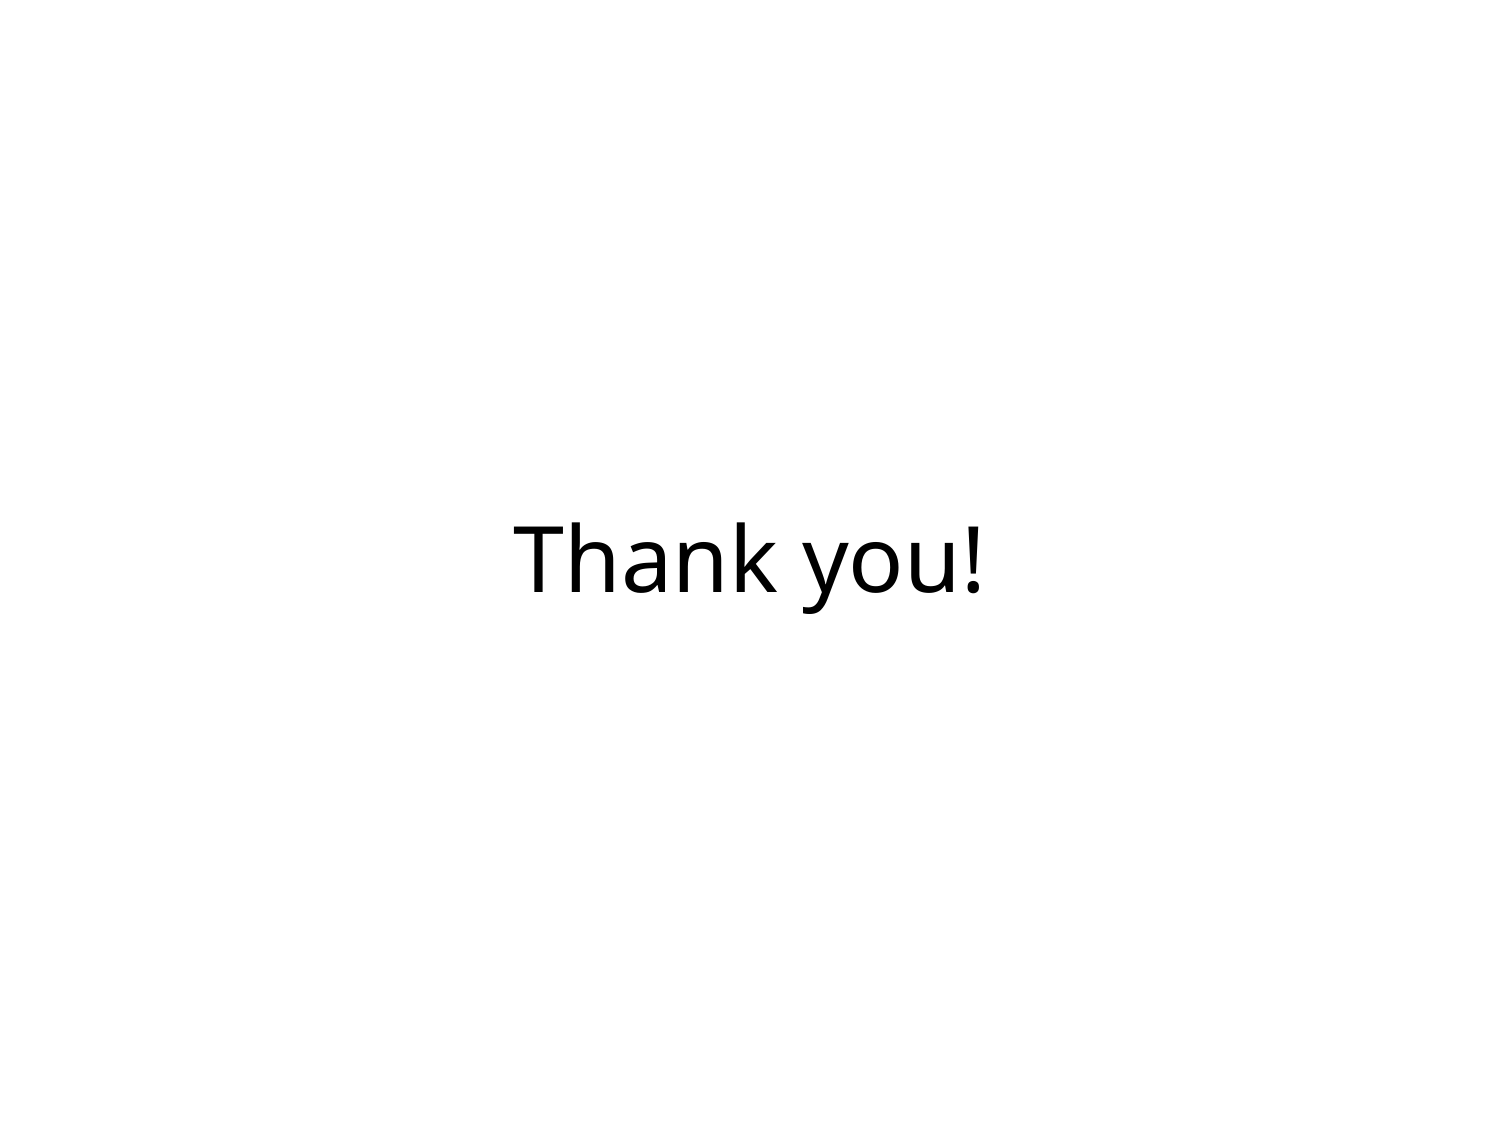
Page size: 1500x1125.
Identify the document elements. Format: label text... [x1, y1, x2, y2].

title Thank you! [103, 453, 1397, 672]
